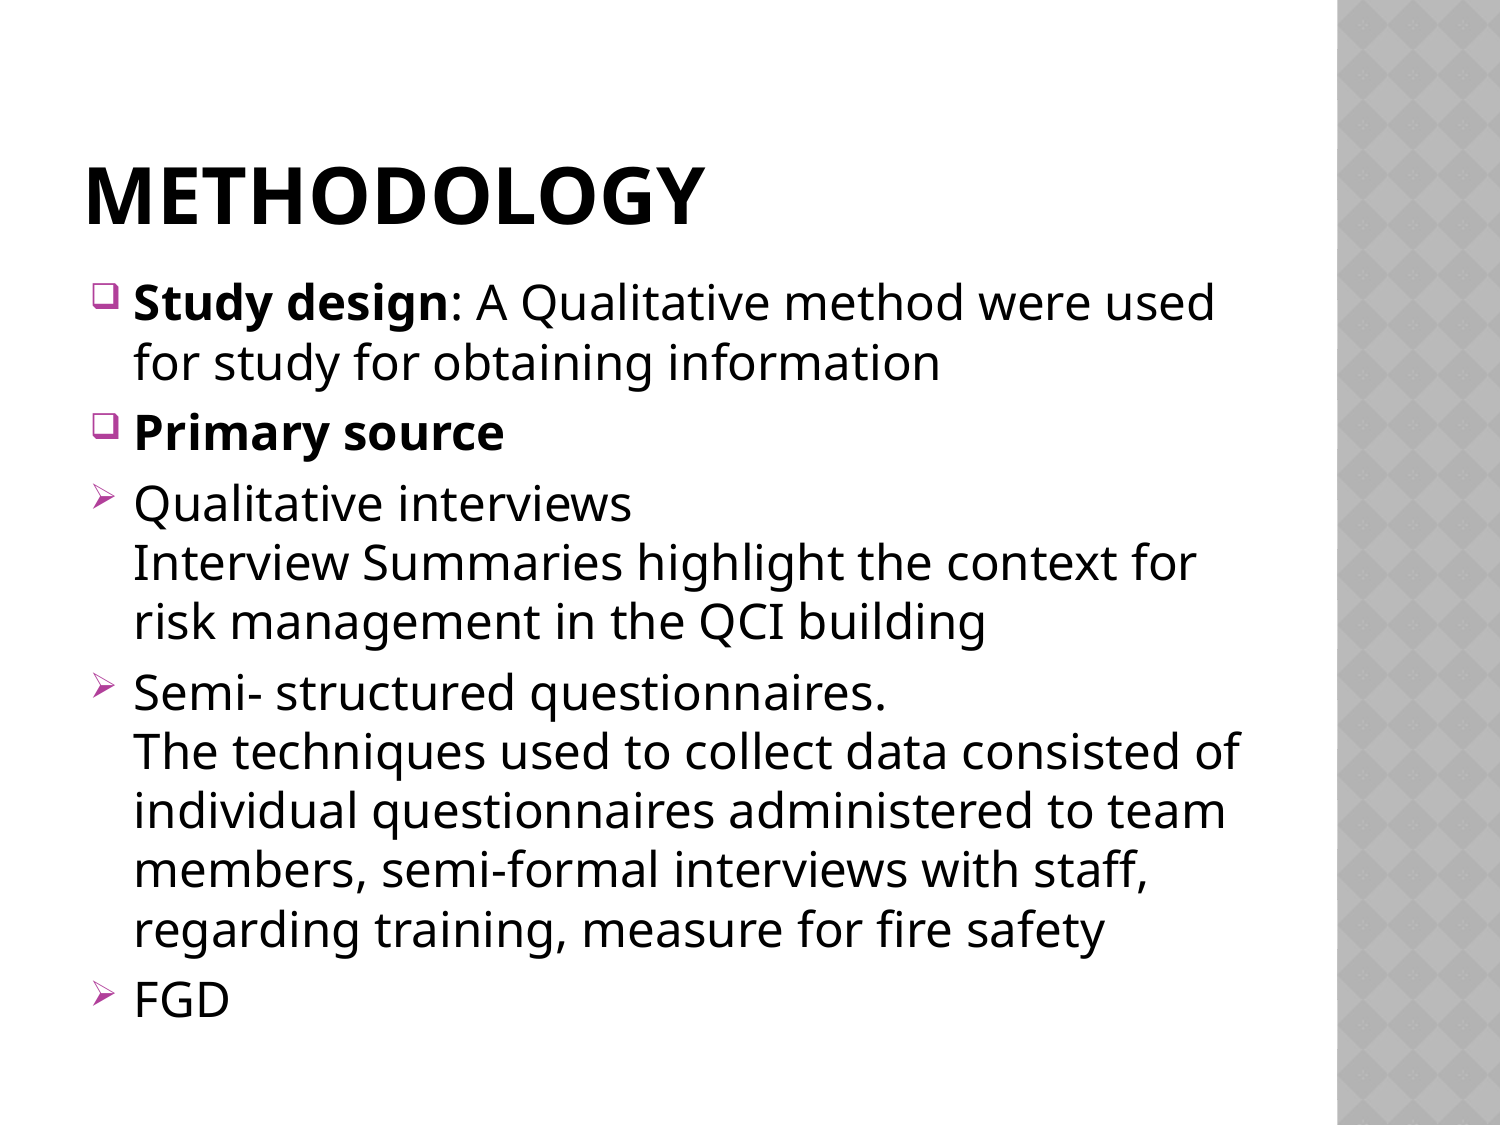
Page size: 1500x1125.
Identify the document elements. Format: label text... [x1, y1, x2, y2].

title METHODOLOGY [75, 52, 1263, 240]
list Study design: A Qualitative method were used for study for obtaining information Primary source Qualitative interviews Interview Summaries highlight the context for risk management in the QCI building Semi- structured questionnaires. The techniques used to collect data consisted of individual questionnaires administered to team members, semi-formal interviews with staff, regarding training, measure for fire safety FGD [75, 264, 1263, 1059]
